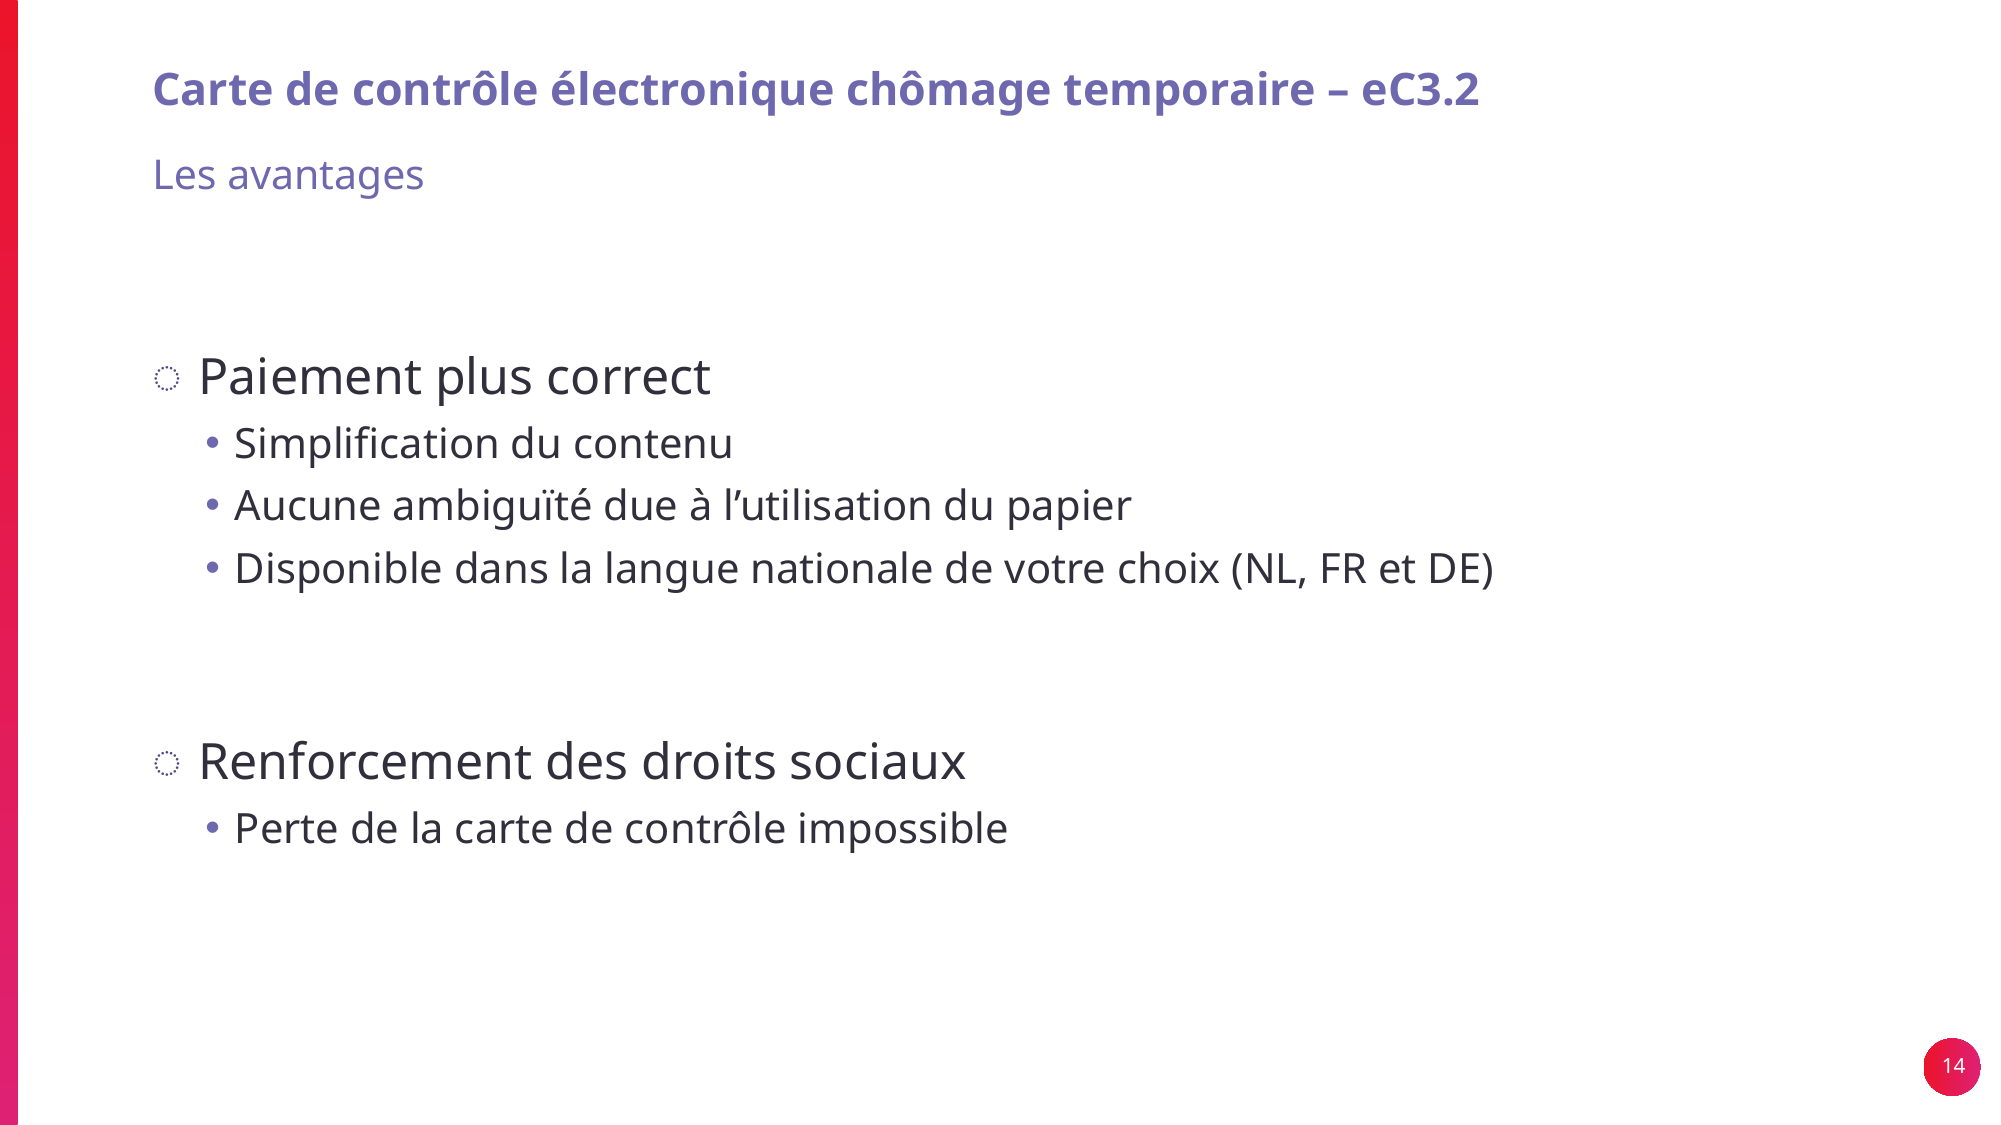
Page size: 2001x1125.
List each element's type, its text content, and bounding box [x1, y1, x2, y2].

title Carte de contrôle électronique chômage temporaire – eC3.2 [137, 59, 1863, 124]
list Les avantages [137, 141, 1862, 206]
slide_number 14 [1906, 1038, 2000, 1096]
text_box Paiement plus correct Simplification du contenu Aucune ambiguïté due à l’utilisation du papier Disponible dans la langue nationale de votre choix (NL, FR et DE) Renforcement des droits sociaux Perte de la carte de contrôle impossible [137, 336, 1863, 1014]
